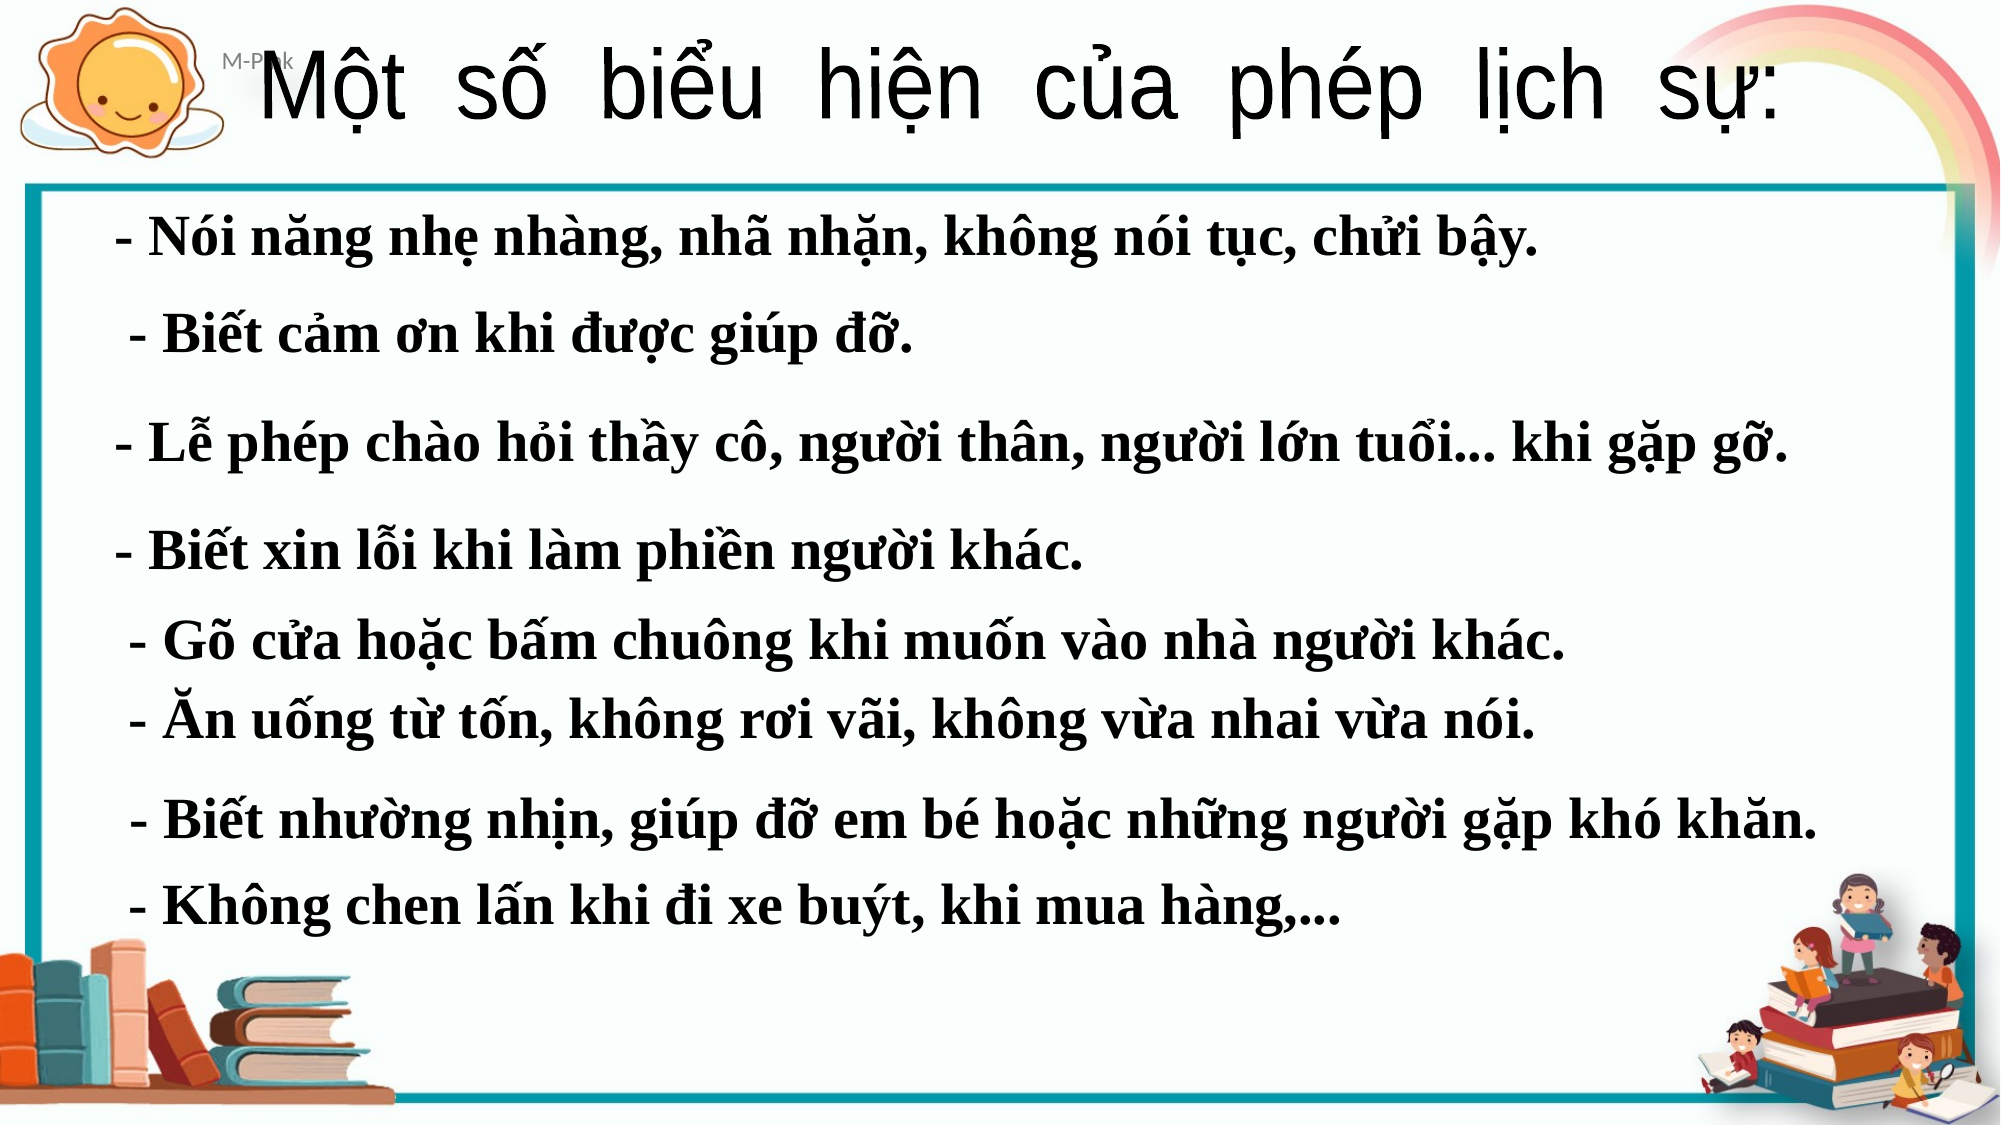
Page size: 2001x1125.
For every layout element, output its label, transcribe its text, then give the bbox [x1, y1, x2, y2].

text_box - Biết xin lỗi khi làm phiền người khác. [98, 503, 1614, 590]
text_box - Nói năng nhẹ nhàng, nhã nhặn, không nói tục, chửi bậy. [98, 188, 1981, 275]
text_box - Biết nhường nhịn, giúp đỡ em bé hoặc những người gặp khó khăn. [114, 771, 2000, 858]
text_box - Biết cảm ơn khi được giúp đỡ. [112, 286, 1628, 373]
text_box - Không chen lấn khi đi xe buýt, khi mua hàng,... [112, 858, 1925, 945]
text_box - Lễ phép chào hỏi thầy cô, người thân, người lớn tuổi... khi gặp gỡ. [98, 394, 1985, 481]
text_box - Gõ cửa hoặc bấm chuông khi muốn vào nhà người khác. [112, 593, 1993, 680]
picture [0, 0, 2001, 1125]
text_box - Ăn uống từ tốn, không rơi vãi, không vừa nhai vừa nói. [112, 672, 1912, 759]
